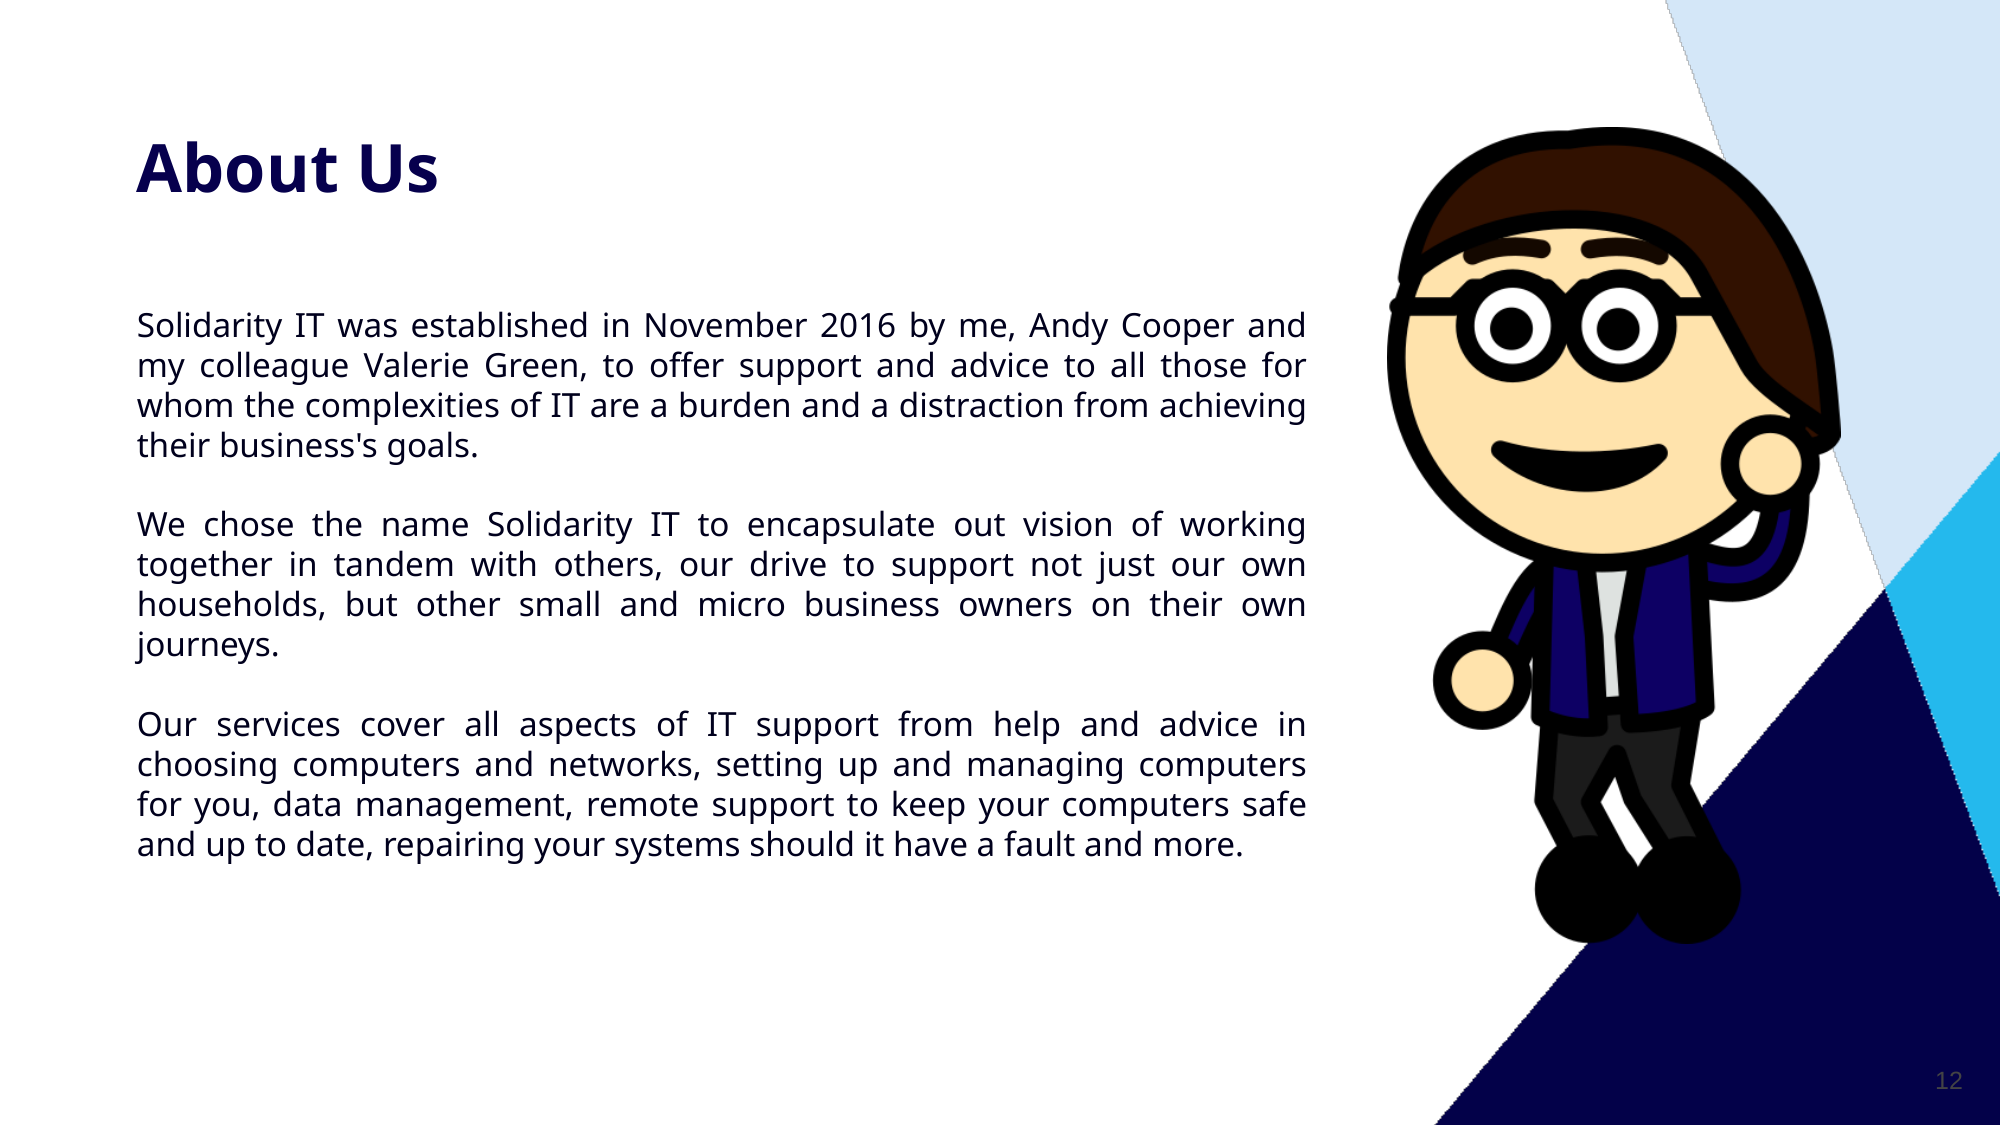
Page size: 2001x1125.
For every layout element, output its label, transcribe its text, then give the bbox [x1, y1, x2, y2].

list About Us [121, 127, 1215, 200]
list Solidarity IT was established in November 2016 by me, Andy Cooper and my colleague Valerie Green, to offer support and advice to all those for whom the complexities of IT are a burden and a distraction from achieving their business's goals. We chose the name Solidarity IT to encapsulate out vision of working together in tandem with others, our drive to support not just our own households, but other small and micro business owners on their own journeys. Our services cover all aspects of IT support from help and advice in choosing computers and networks, setting up and managing computers for you, data management, remote support to keep your computers safe and up to date, repairing your systems should it have a fault and more. [121, 296, 1325, 900]
picture [1387, 0, 2000, 1125]
slide_number 12 [1855, 435, 1971, 1103]
